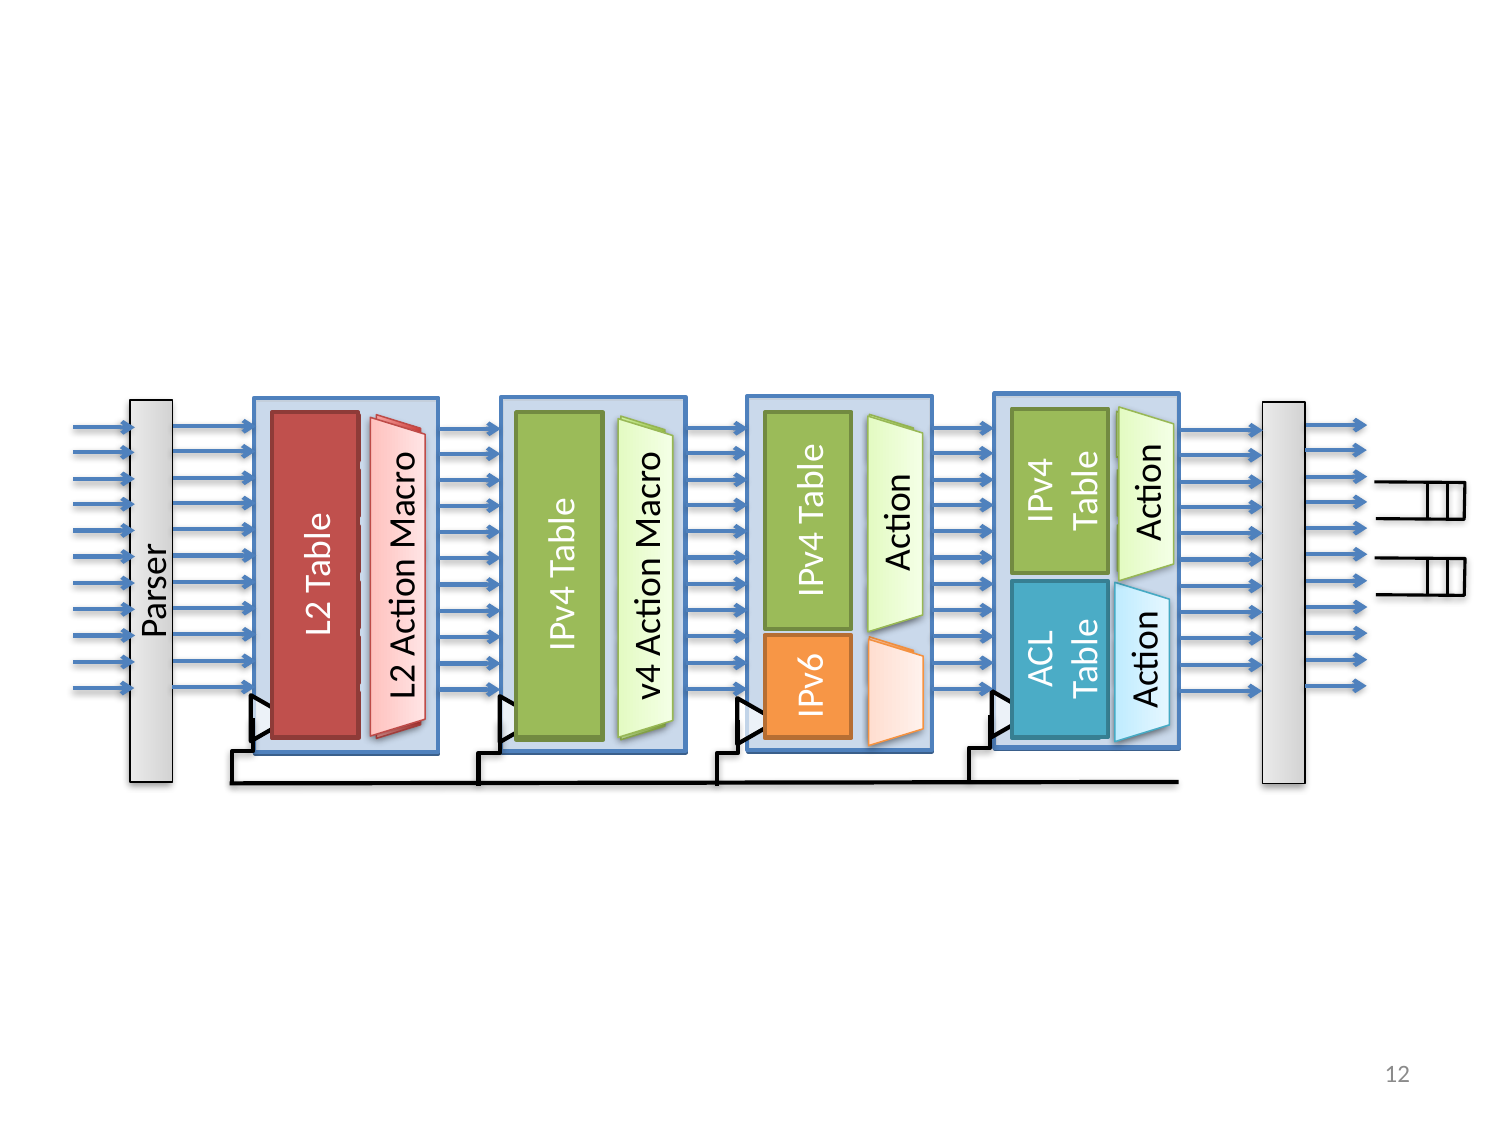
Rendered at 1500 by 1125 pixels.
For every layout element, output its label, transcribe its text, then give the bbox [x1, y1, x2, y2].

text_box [993, 393, 1179, 689]
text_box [867, 638, 929, 746]
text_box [685, 428, 749, 690]
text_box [747, 395, 932, 689]
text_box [1011, 411, 1099, 572]
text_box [1115, 406, 1177, 581]
slide_number 12 [1074, 1042, 1425, 1103]
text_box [172, 426, 257, 688]
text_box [931, 428, 995, 690]
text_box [614, 418, 676, 738]
text_box Parser [129, 399, 173, 783]
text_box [516, 415, 666, 740]
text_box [1304, 424, 1368, 687]
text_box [253, 397, 439, 688]
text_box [500, 396, 686, 688]
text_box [864, 415, 926, 633]
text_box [764, 414, 865, 739]
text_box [438, 428, 502, 690]
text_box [72, 427, 136, 689]
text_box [229, 690, 1179, 786]
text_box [369, 417, 431, 737]
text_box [271, 414, 422, 739]
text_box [1178, 430, 1264, 692]
text_box [1262, 401, 1306, 784]
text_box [1374, 481, 1466, 596]
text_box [1012, 581, 1109, 739]
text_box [1112, 586, 1174, 742]
